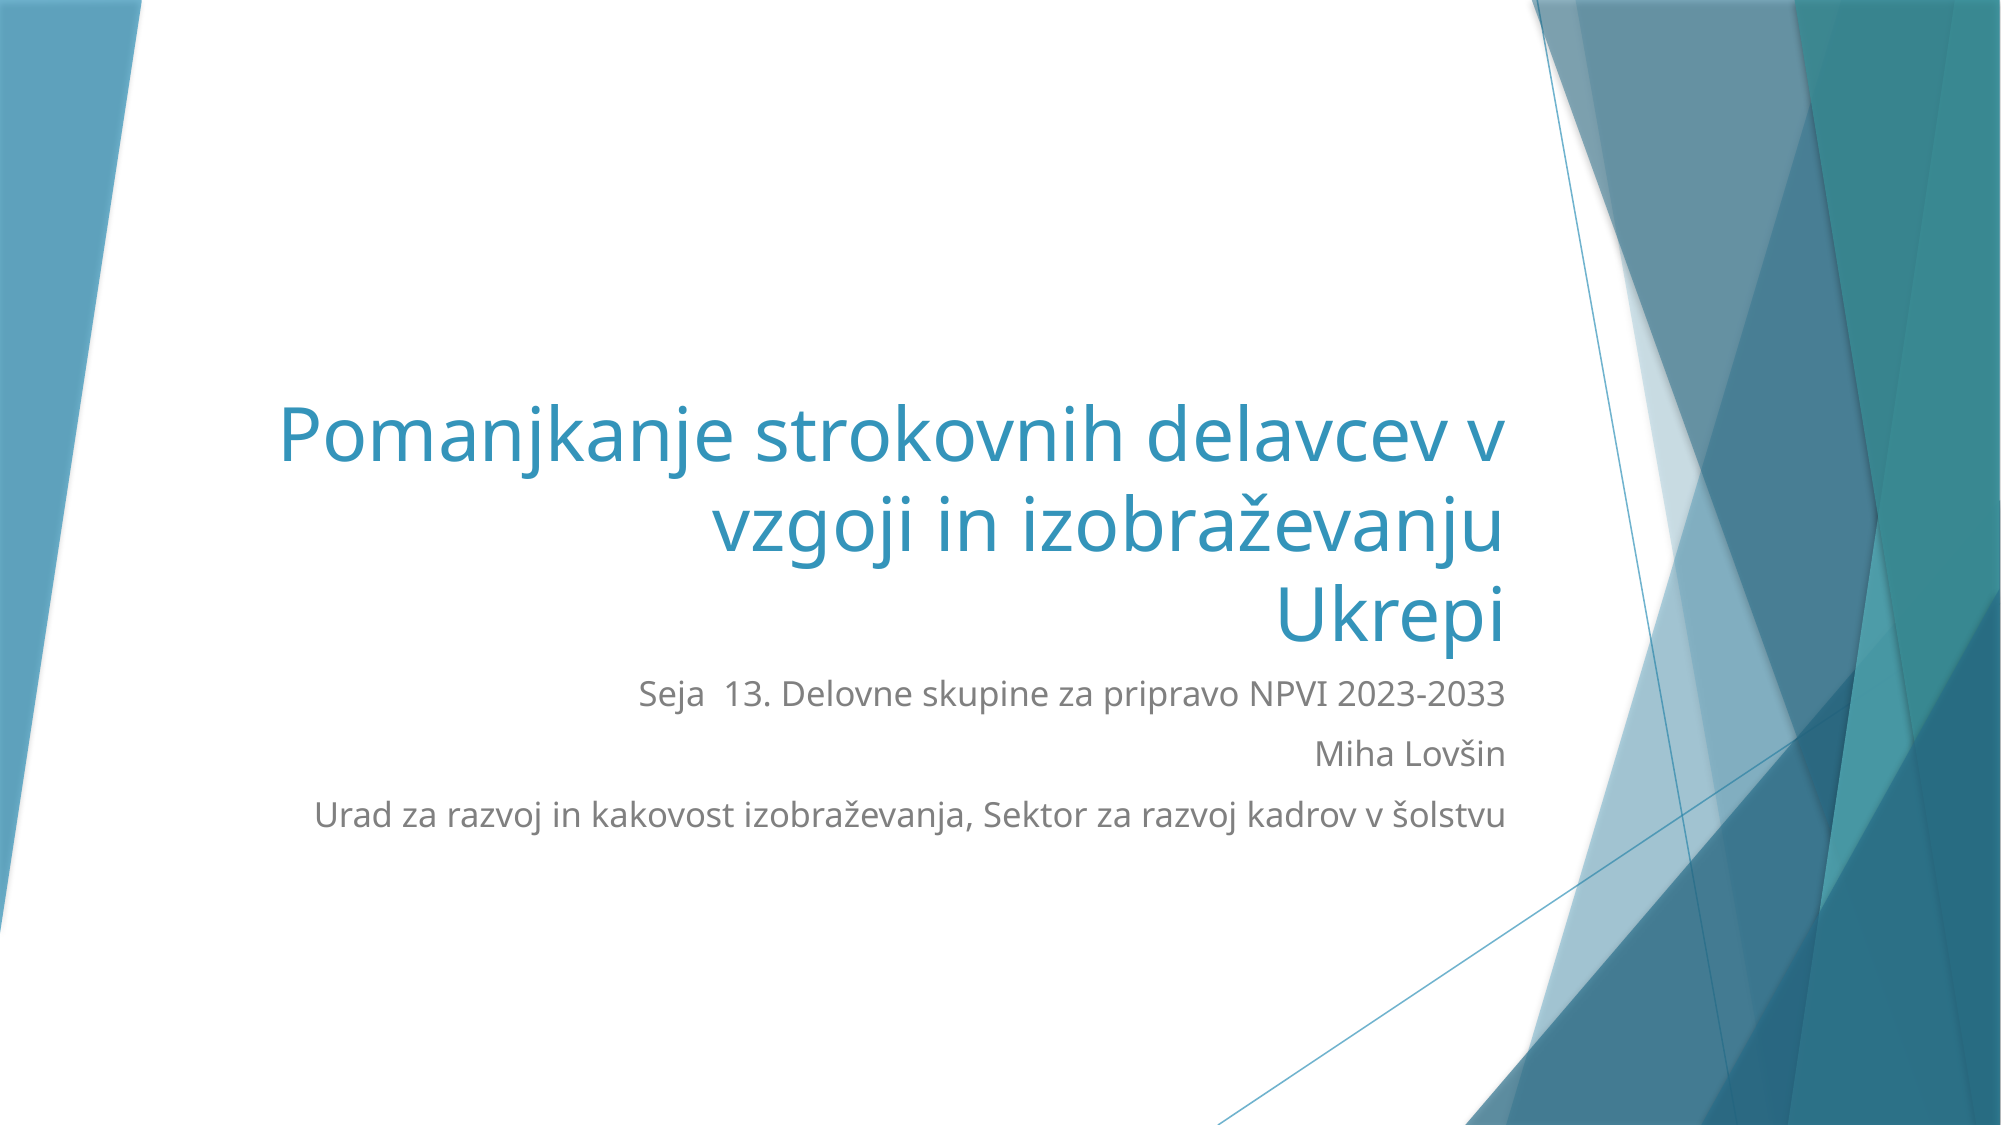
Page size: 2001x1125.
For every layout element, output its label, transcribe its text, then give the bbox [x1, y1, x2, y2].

title Pomanjkanje strokovnih delavcev v vzgoji in izobraževanju Ukrepi [247, 394, 1522, 664]
subtitle Seja 13. Delovne skupine za pripravo NPVI 2023-2033 Miha Lovšin Urad za razvoj in kakovost izobraževanja, Sektor za razvoj kadrov v šolstvu [247, 664, 1522, 845]
